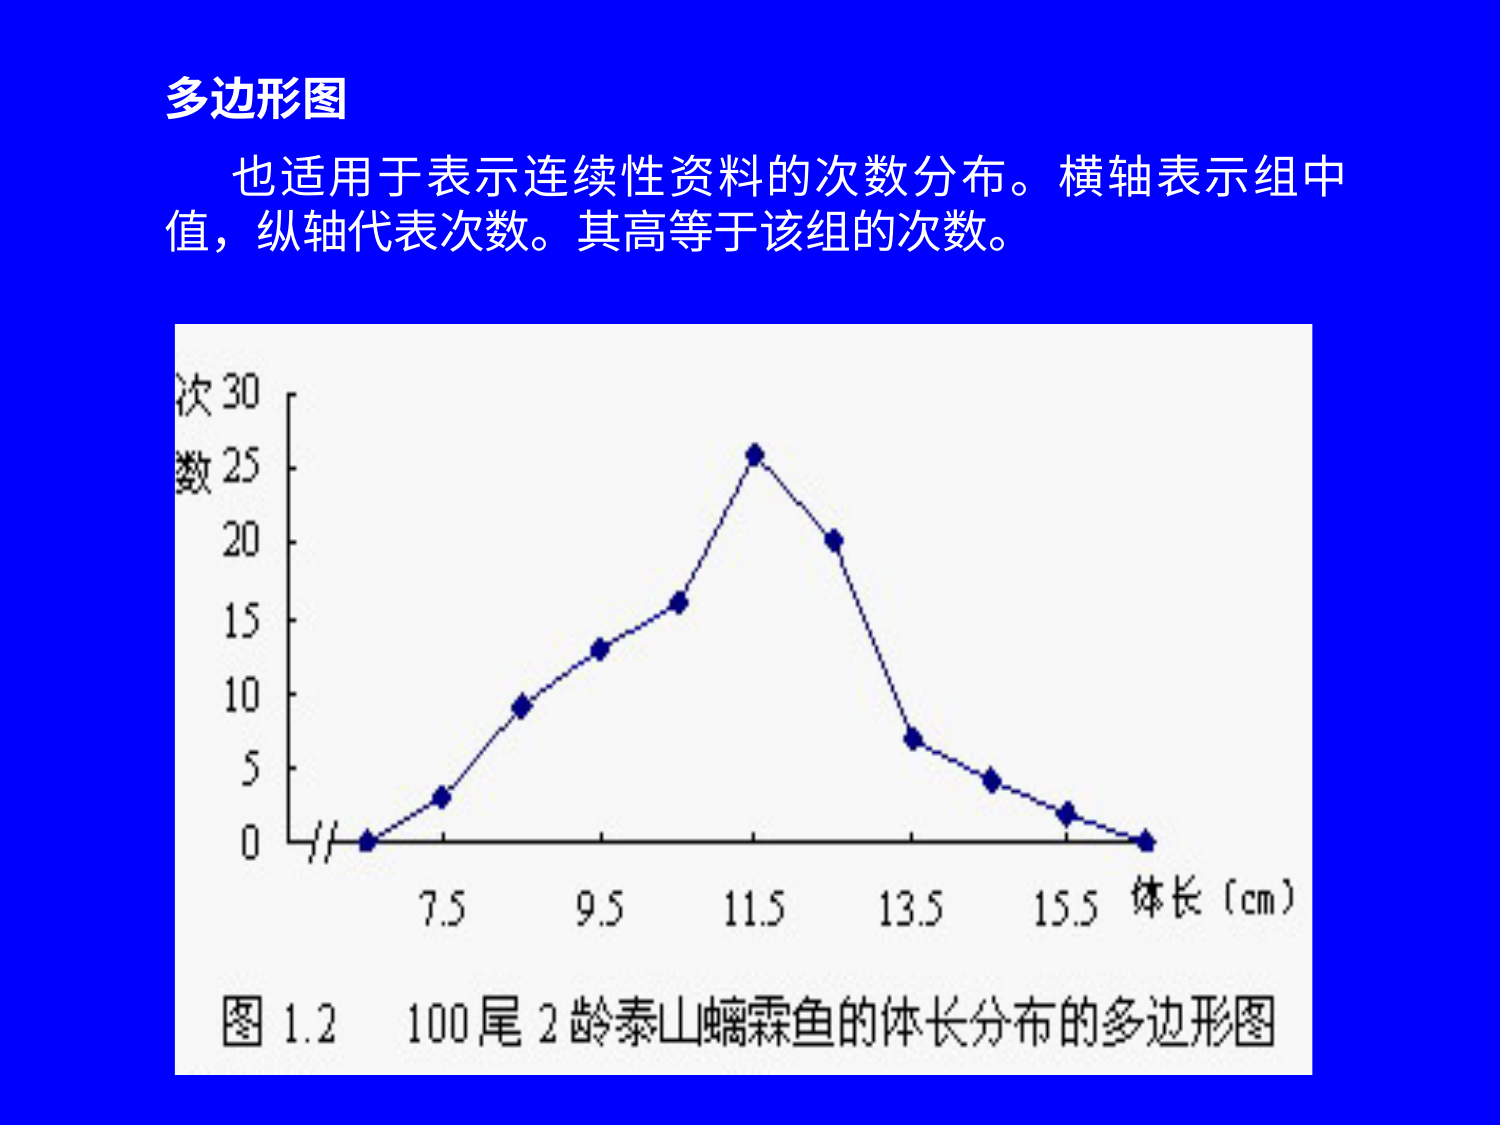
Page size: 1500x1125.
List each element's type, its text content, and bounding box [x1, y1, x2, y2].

picture [174, 324, 1313, 1076]
text_box 多边形图 也适用于表示连续性资料的次数分布。横轴表示组中值，纵轴代表次数。其高等于该组的次数。 [149, 62, 1363, 266]
